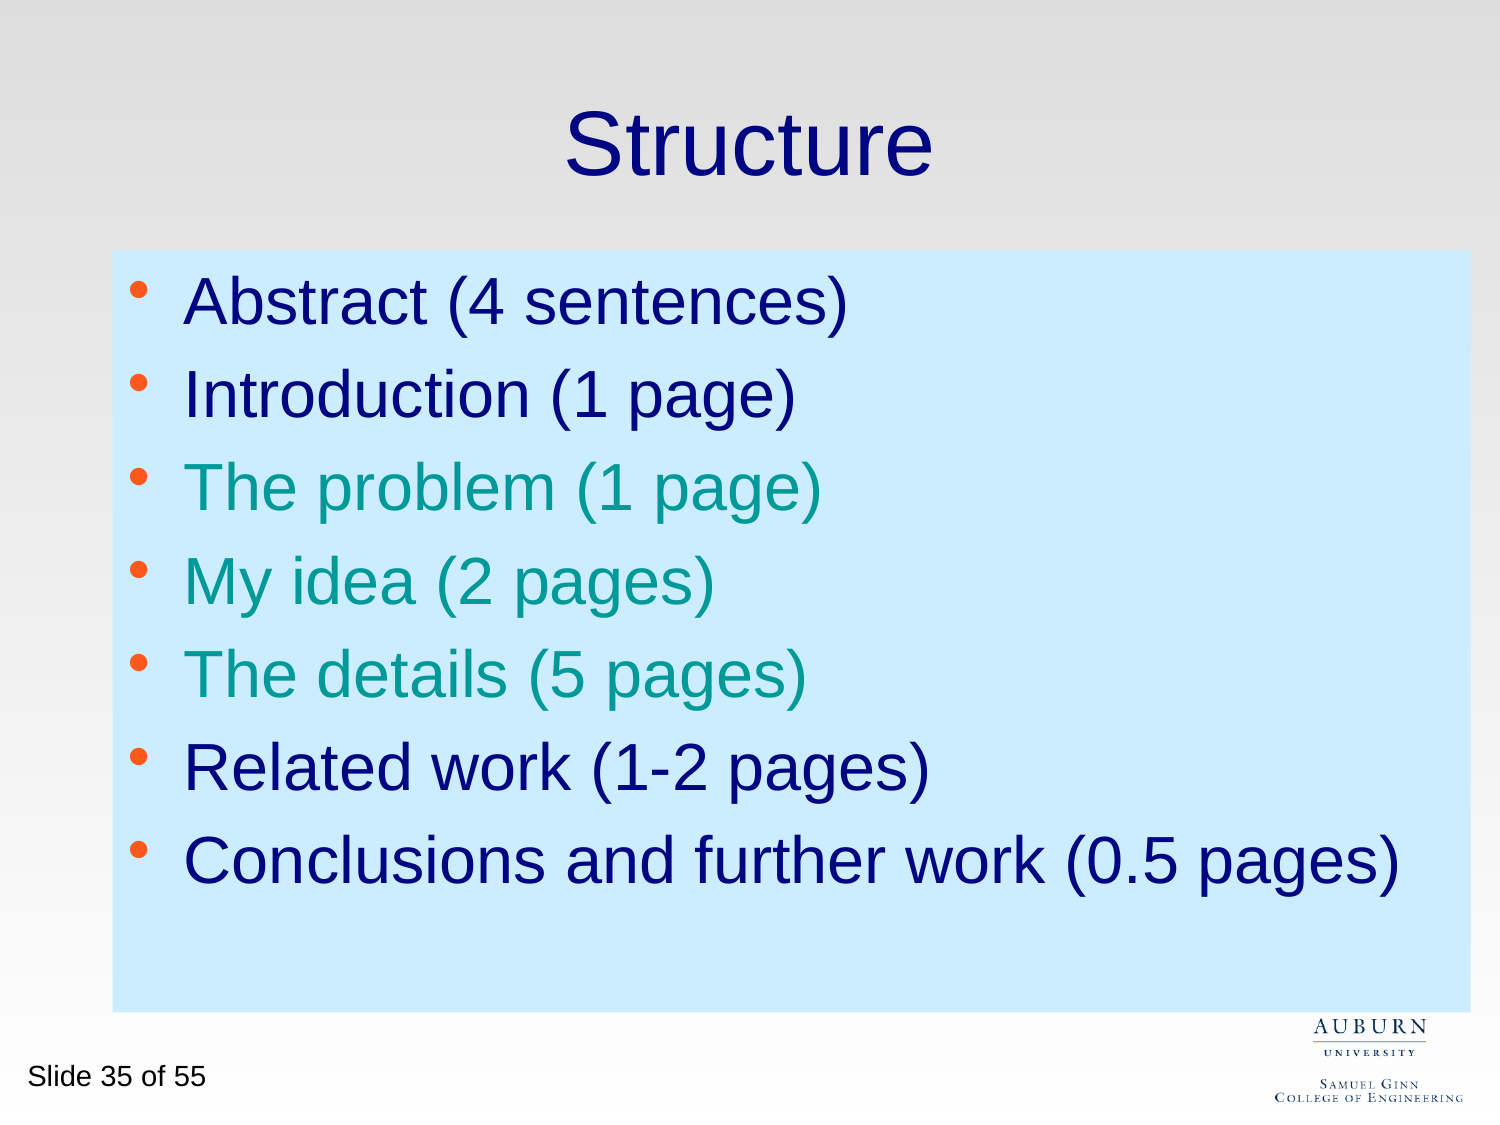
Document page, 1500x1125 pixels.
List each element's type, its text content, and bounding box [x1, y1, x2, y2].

title Structure [74, 44, 1426, 233]
list Abstract (4 sentences) Introduction (1 page) The problem (1 page) My idea (2 pages) The details (5 pages) Related work (1-2 pages) Conclusions and further work (0.5 pages) [112, 249, 1471, 1013]
picture [1275, 1013, 1463, 1102]
